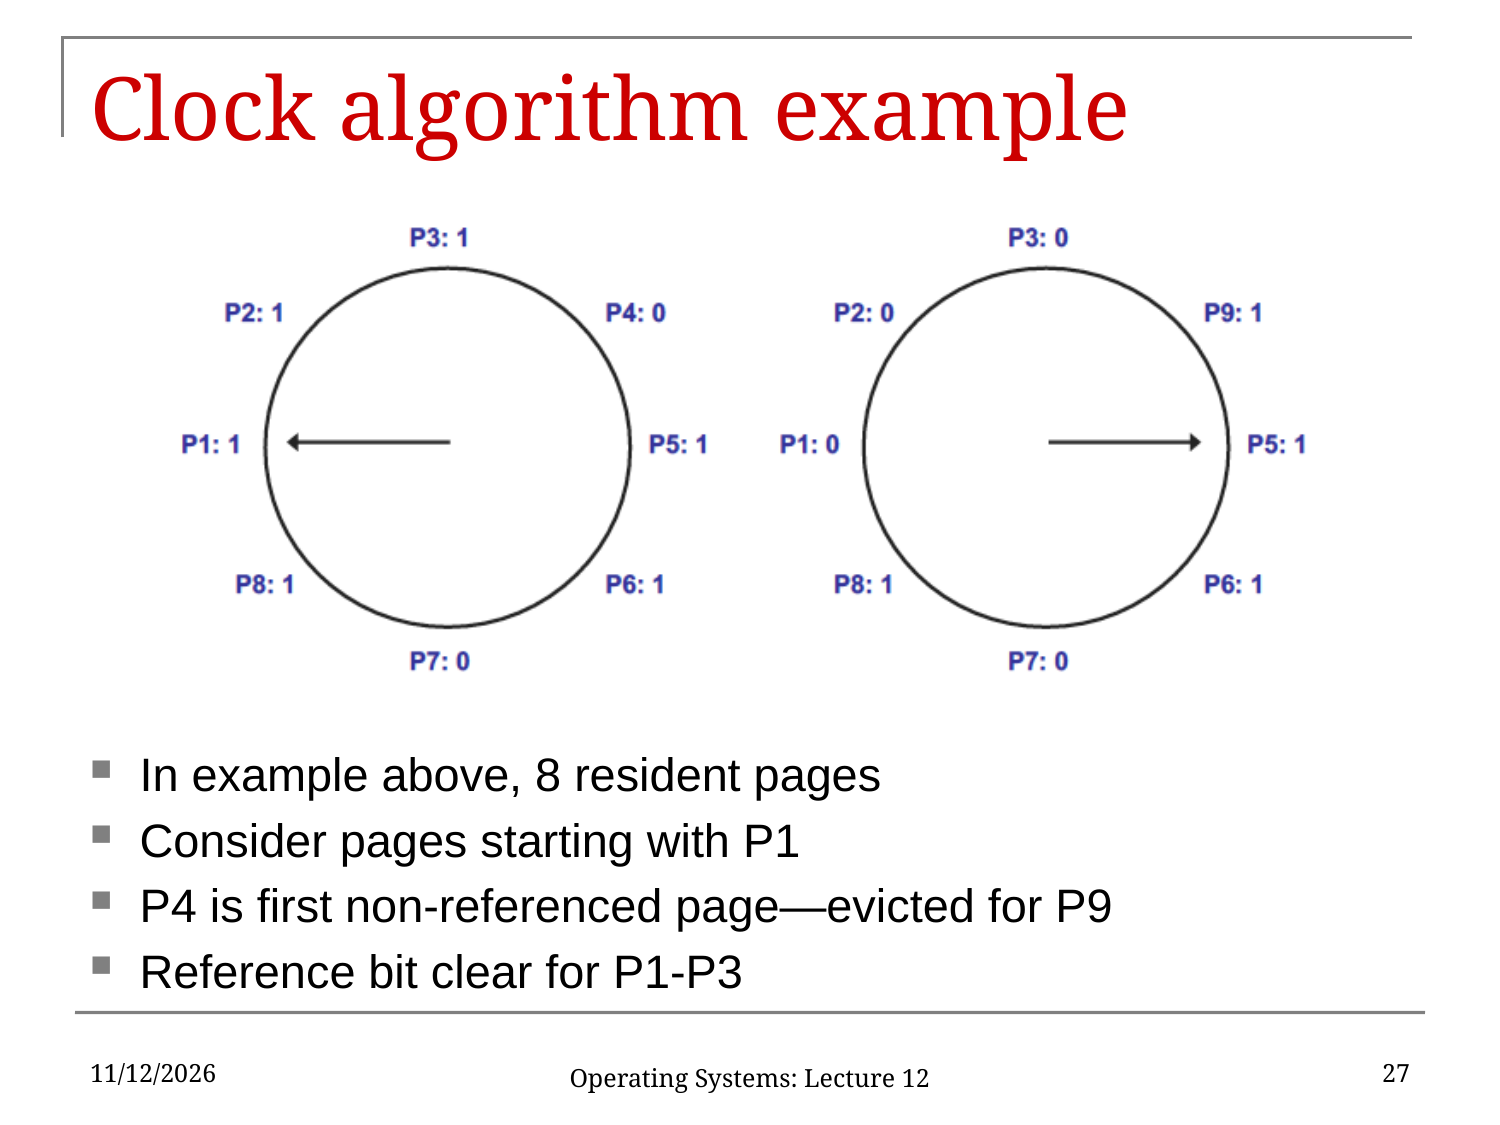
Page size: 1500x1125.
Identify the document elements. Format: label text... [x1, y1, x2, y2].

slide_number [74, 1023, 426, 1100]
footer Operating Systems: Lecture 12 [512, 1024, 988, 1101]
title Clock algorithm example [75, 45, 1425, 163]
list In example above, 8 resident pages Consider pages starting with P1 P4 is first non-referenced page—evicted for P9 Reference bit clear for P1-P3 [75, 737, 1425, 1006]
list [74, 187, 1426, 726]
slide_number 27 [1074, 1023, 1426, 1100]
